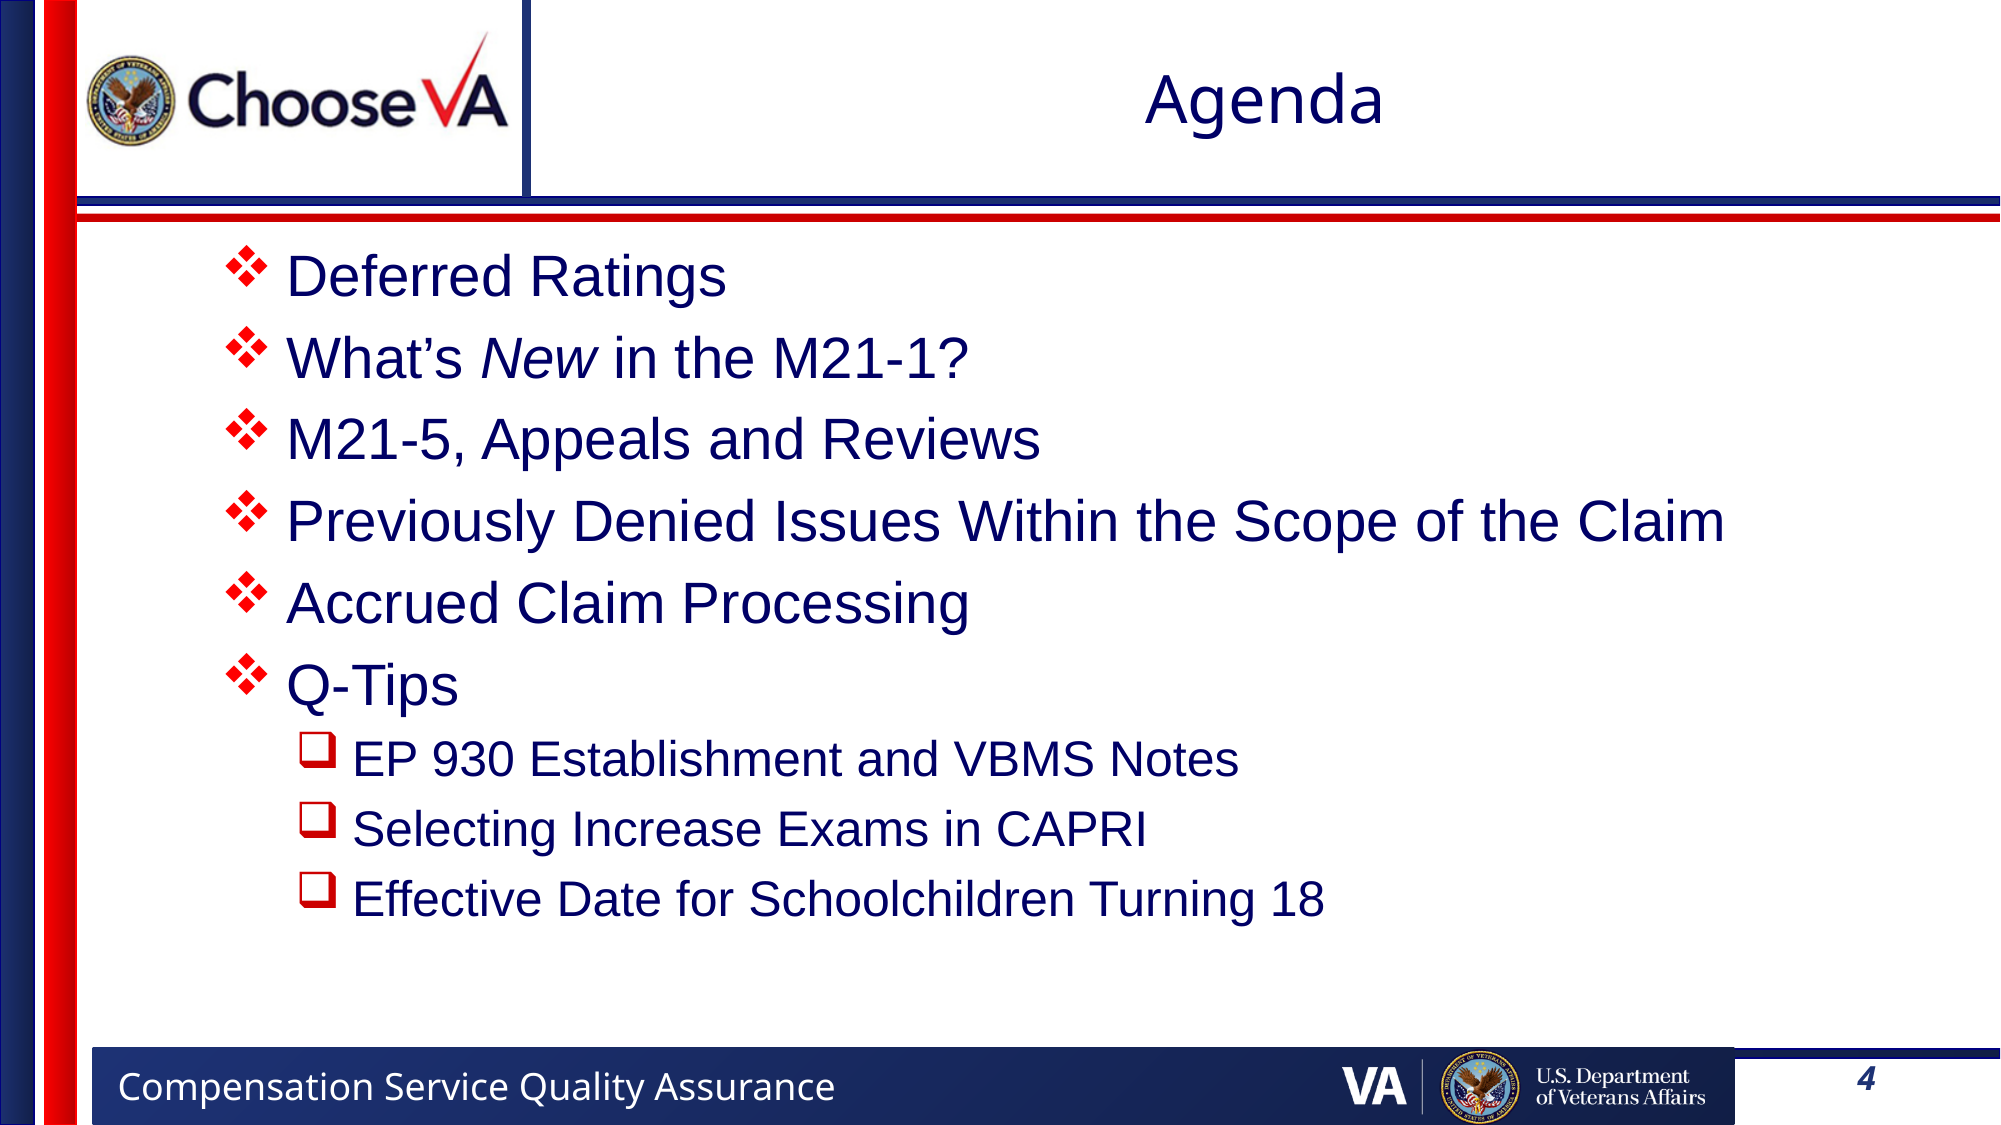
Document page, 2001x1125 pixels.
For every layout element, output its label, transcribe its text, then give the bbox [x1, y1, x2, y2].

title Agenda [531, 0, 2000, 194]
picture [84, 15, 515, 157]
slide_number 4 [1733, 1042, 2000, 1118]
list Deferred Ratings What’s New in the M21-1? M21-5, Appeals and Reviews Previously Denied Issues Within the Scope of the Claim Accrued Claim Processing Q-Tips EP 930 Establishment and VBMS Notes Selecting Increase Exams in CAPRI Effective Date for Schoolchildren Turning 18 [130, 230, 1945, 1061]
picture [1342, 1061, 1705, 1125]
